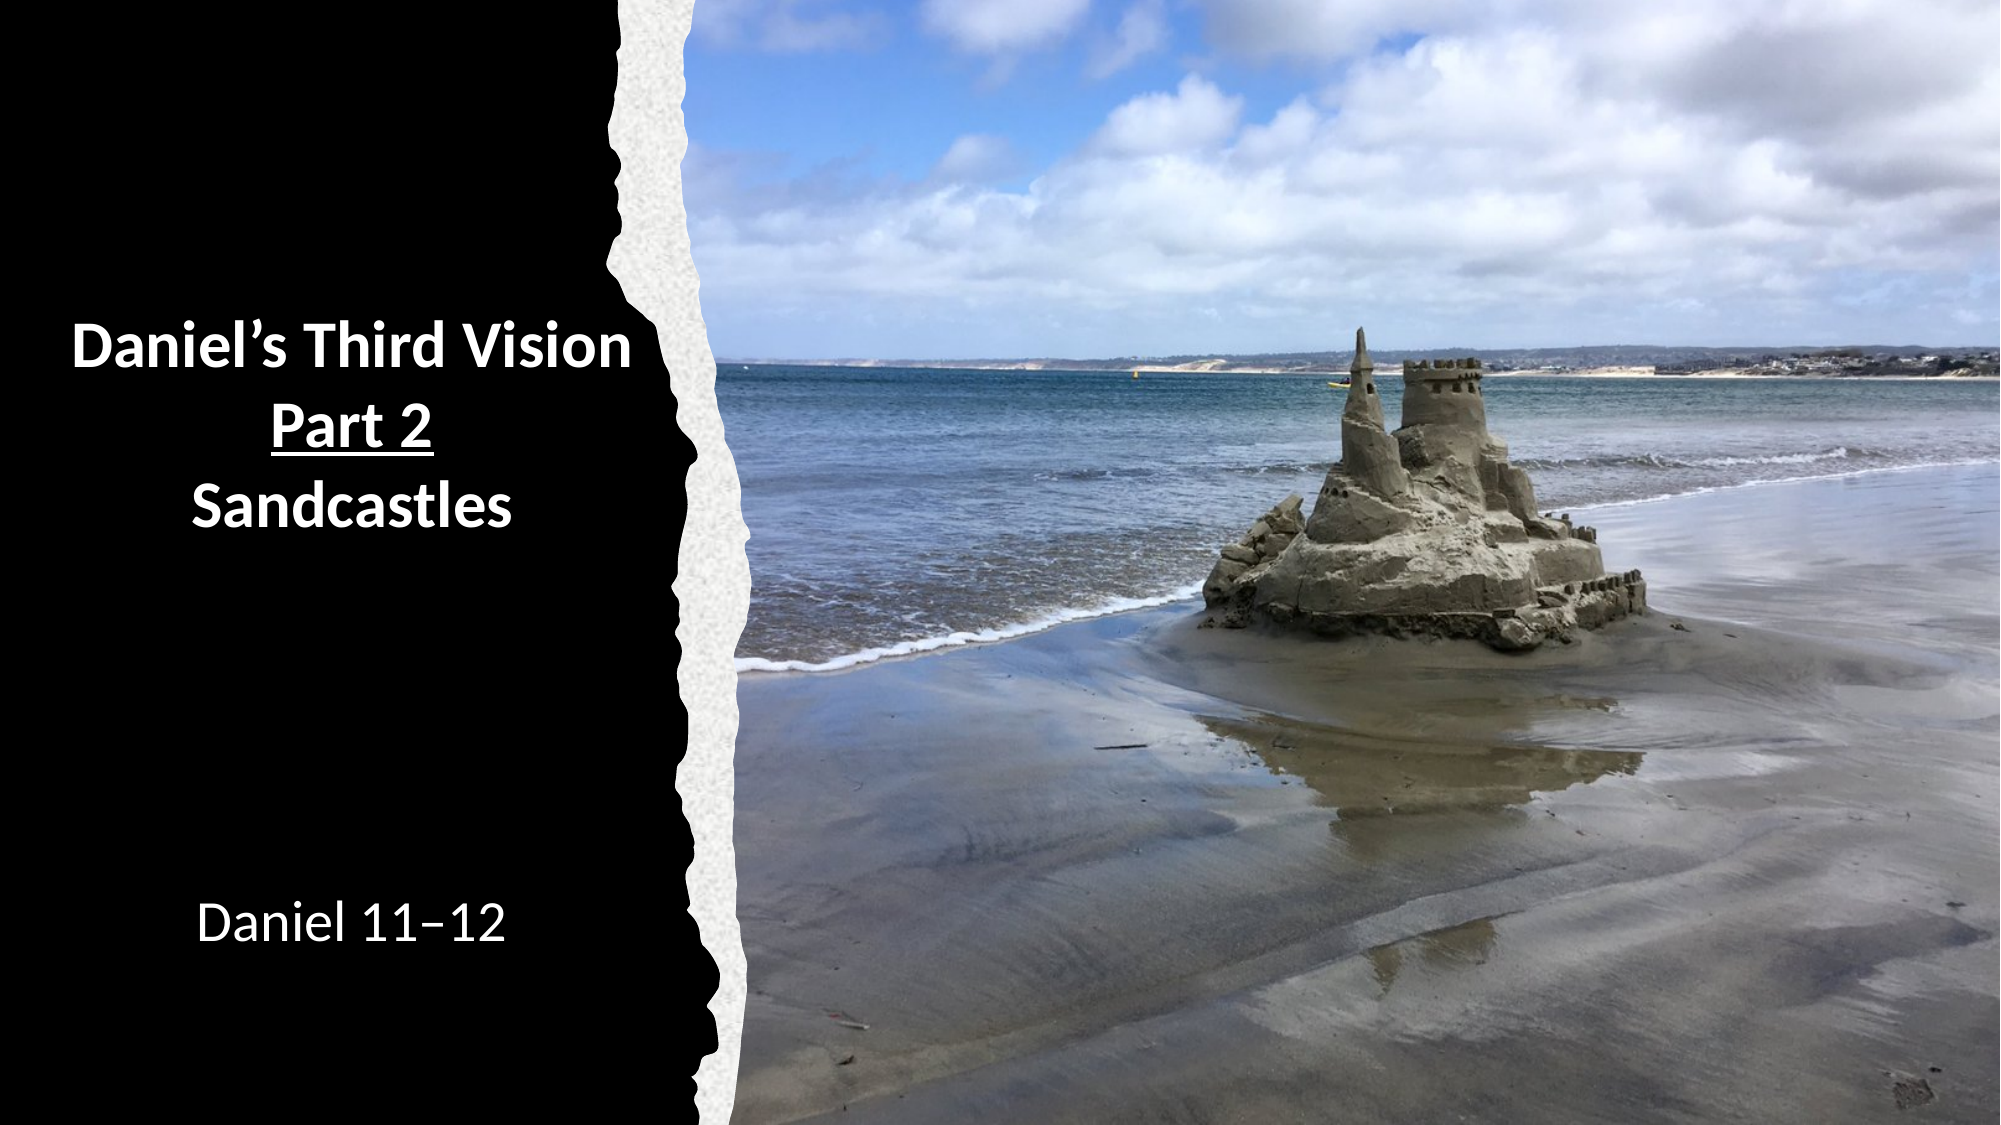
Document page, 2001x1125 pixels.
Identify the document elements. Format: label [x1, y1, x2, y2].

picture [752, 0, 2000, 1125]
text_box [0, 0, 752, 1125]
